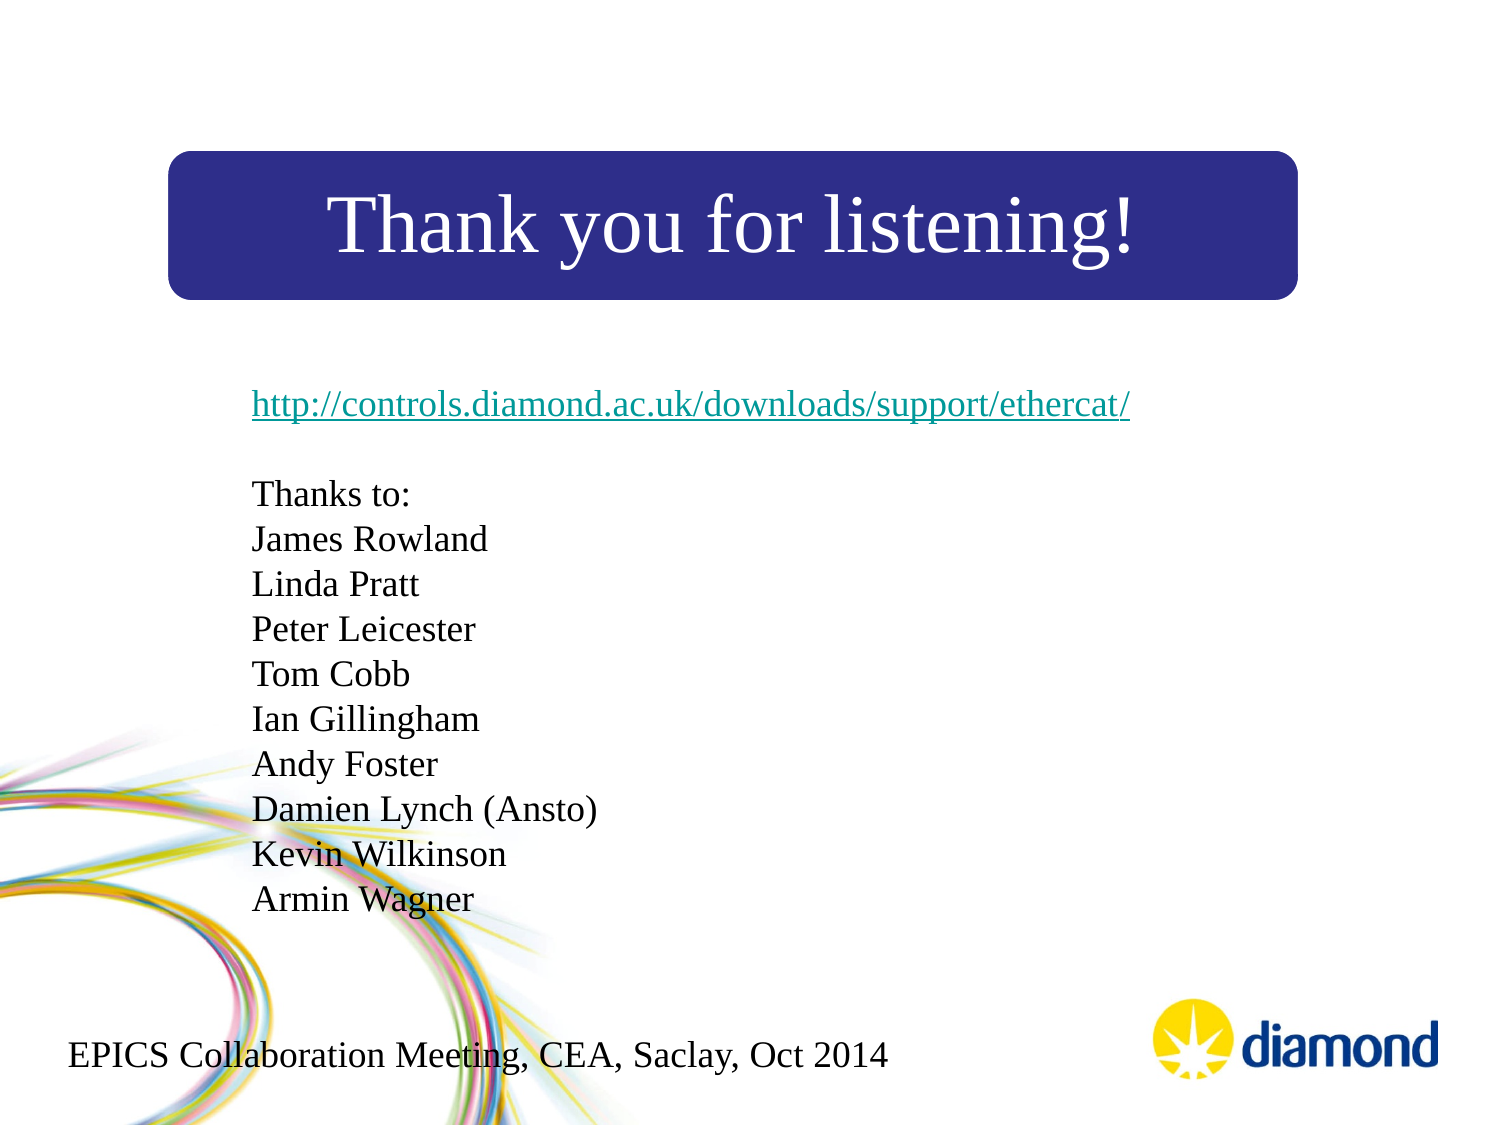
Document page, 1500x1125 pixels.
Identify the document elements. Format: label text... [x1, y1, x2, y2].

picture [0, 587, 1438, 1125]
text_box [165, 148, 1301, 303]
text_box http://controls.diamond.ac.uk/downloads/support/ethercat/ Thanks to: James Rowland Linda Pratt Peter Leicester Tom Cobb Ian Gillingham Andy Foster Damien Lynch (Ansto) Kevin Wilkinson Armin Wagner [236, 371, 1230, 927]
